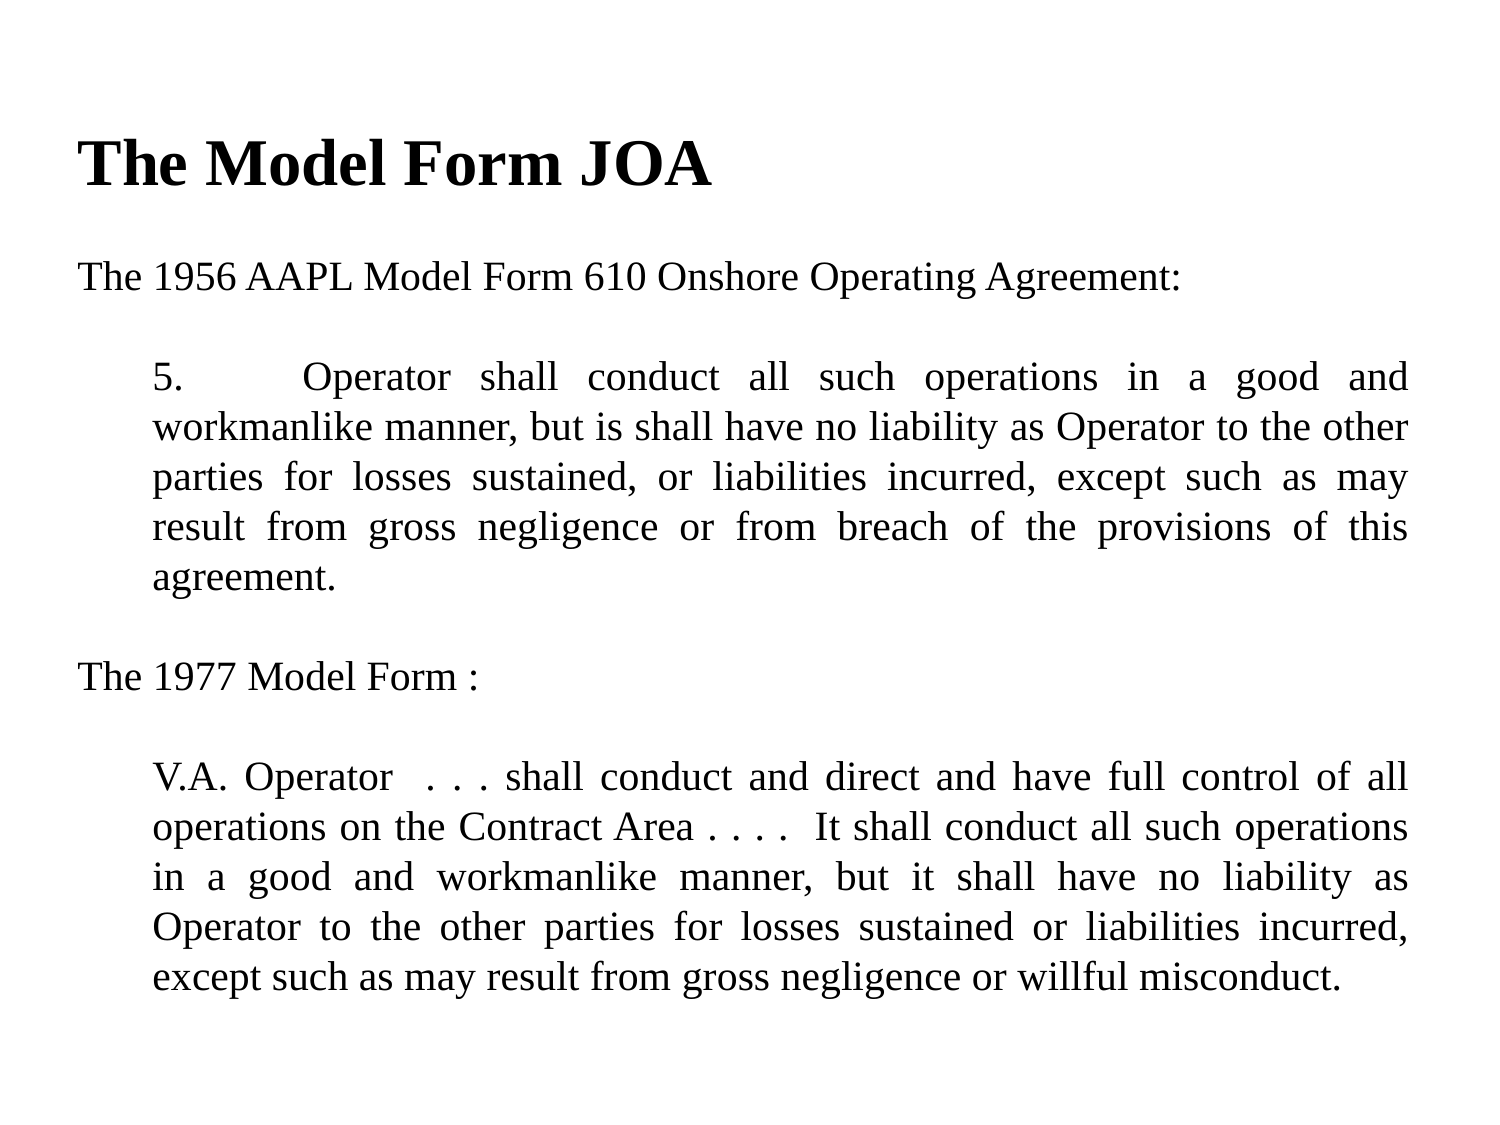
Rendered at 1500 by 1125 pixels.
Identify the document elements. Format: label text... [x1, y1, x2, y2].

text_box The Model Form JOA The 1956 AAPL Model Form 610 Onshore Operating Agreement: 5. Operator shall conduct all such operations in a good and workmanlike manner, but is shall have no liability as Operator to the other parties for losses sustained, or liabilities incurred, except such as may result from gross negligence or from breach of the provisions of this agreement. The 1977 Model Form : V.A. Operator . . . shall conduct and direct and have full control of all operations on the Contract Area . . . . It shall conduct all such operations in a good and workmanlike manner, but it shall have no liability as Operator to the other parties for losses sustained or liabilities incurred, except such as may result from gross negligence or willful misconduct. [62, 111, 1425, 1057]
